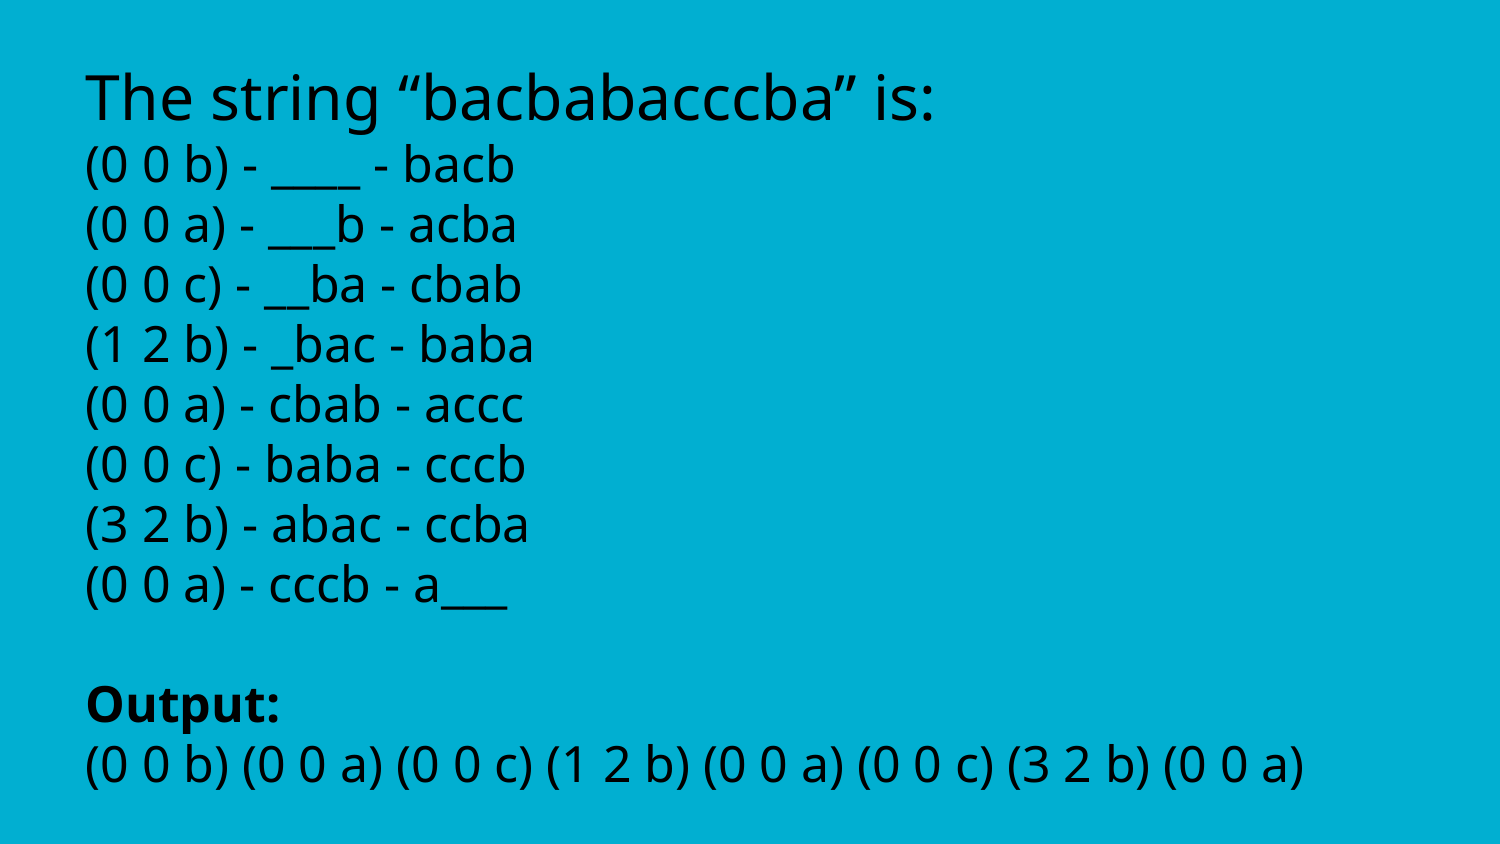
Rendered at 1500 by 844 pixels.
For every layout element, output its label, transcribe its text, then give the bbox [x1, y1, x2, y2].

text_box The string “bacbabacccba” is: (0 0 b) - ____ - bacb (0 0 a) - ___b - acba (0 0 c) - __ba - cbab (1 2 b) - _bac - baba (0 0 a) - cbab - accc (0 0 c) - baba - cccb (3 2 b) - abac - ccba (0 0 a) - cccb - a___ Output: (0 0 b) (0 0 a) (0 0 c) (1 2 b) (0 0 a) (0 0 c) (3 2 b) (0 0 a) [70, 42, 1487, 821]
